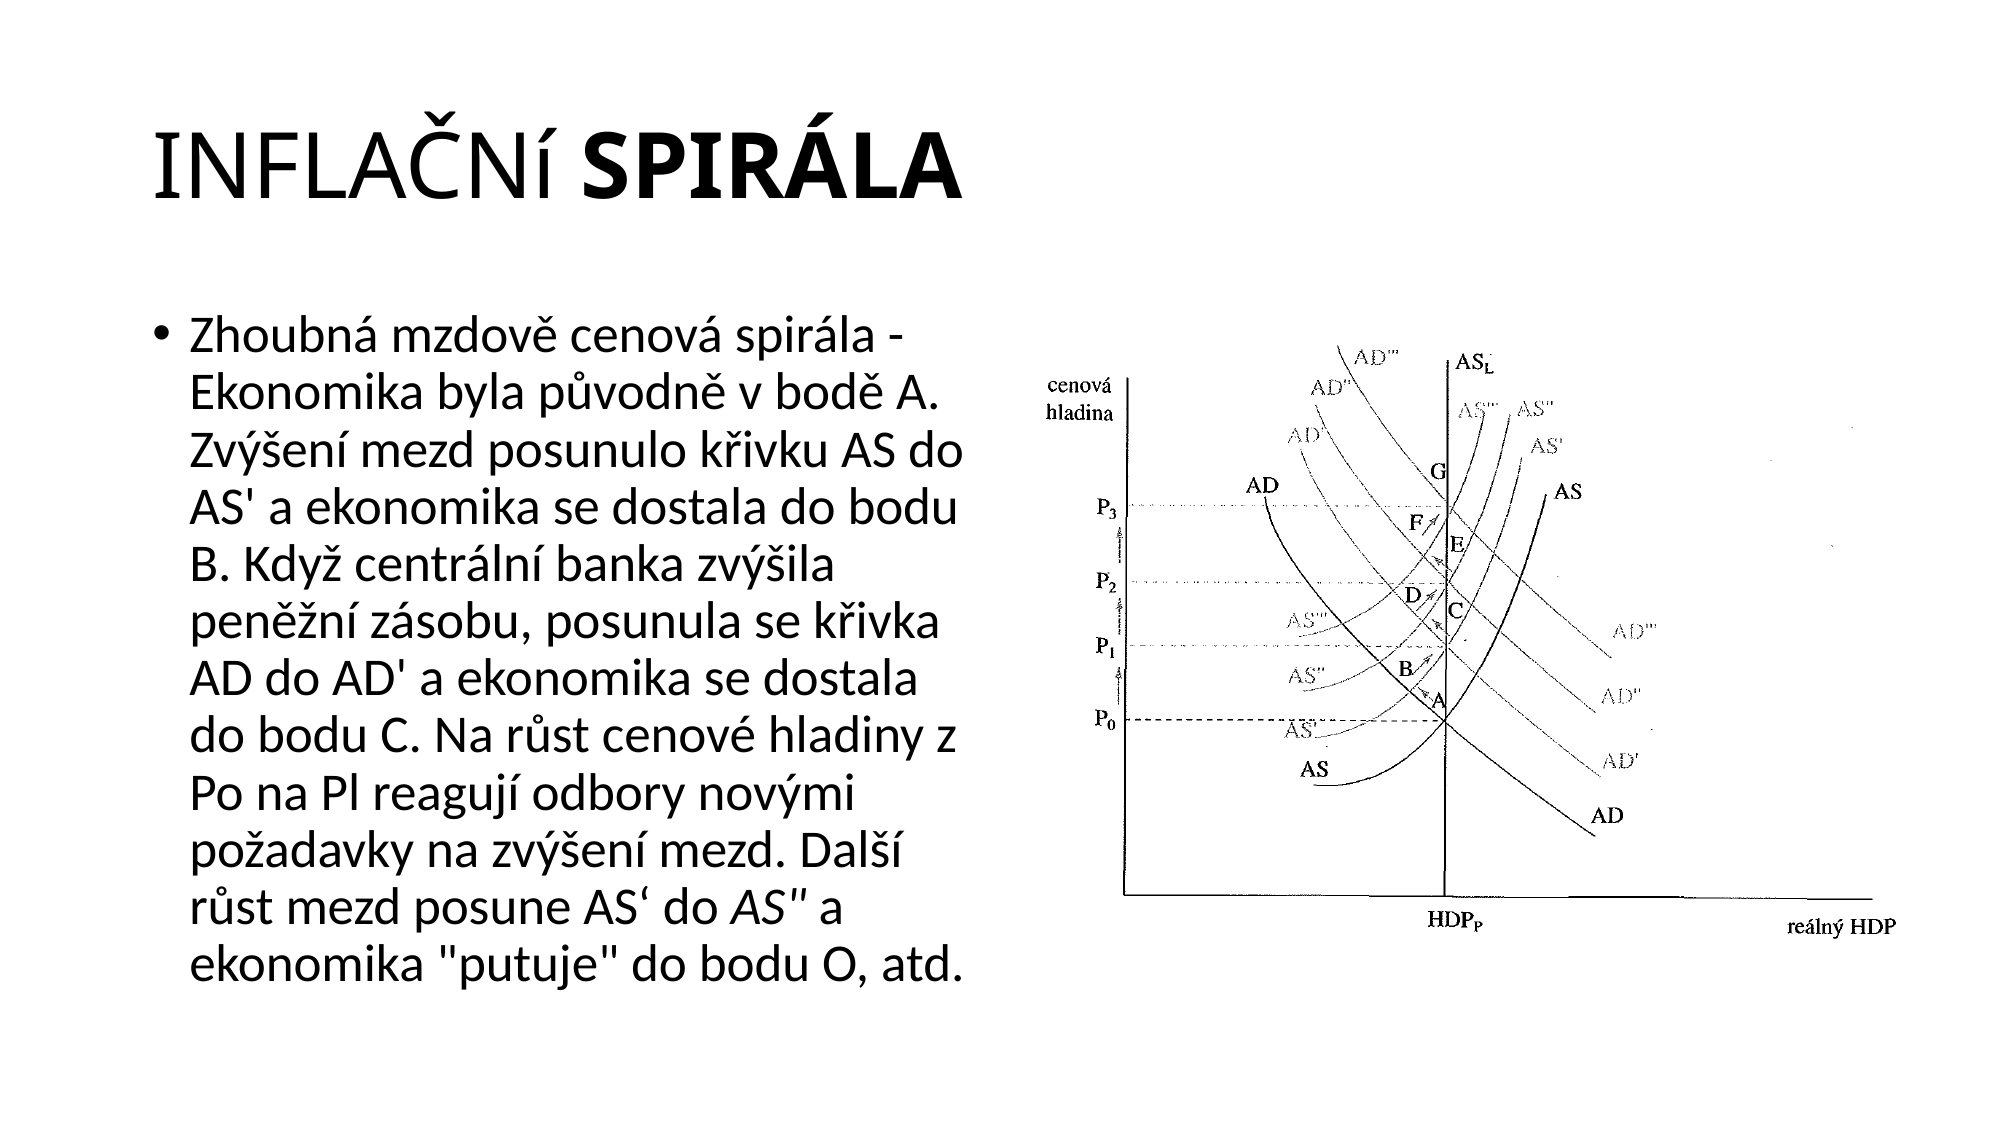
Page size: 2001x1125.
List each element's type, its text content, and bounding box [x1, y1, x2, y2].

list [1012, 338, 1908, 944]
title INFLAČNí SPIRÁLA [137, 59, 1863, 278]
list Zhoubná mzdově cenová spirála - Ekonomika byla původně v bodě A. Zvýšení mezd posunulo křivku AS do AS' a ekonomika se dostala do bodu B. Když centrální banka zvýšila peněžní zásobu, posunula se křivka AD do AD' a ekonomika se dostala do bodu C. Na růst cenové hladiny z Po na Pl reagují odbory novými požadavky na zvýšení mezd. Další růst mezd posune AS‘ do AS" a ekonomika "putuje" do bodu O, atd. [137, 299, 988, 1014]
